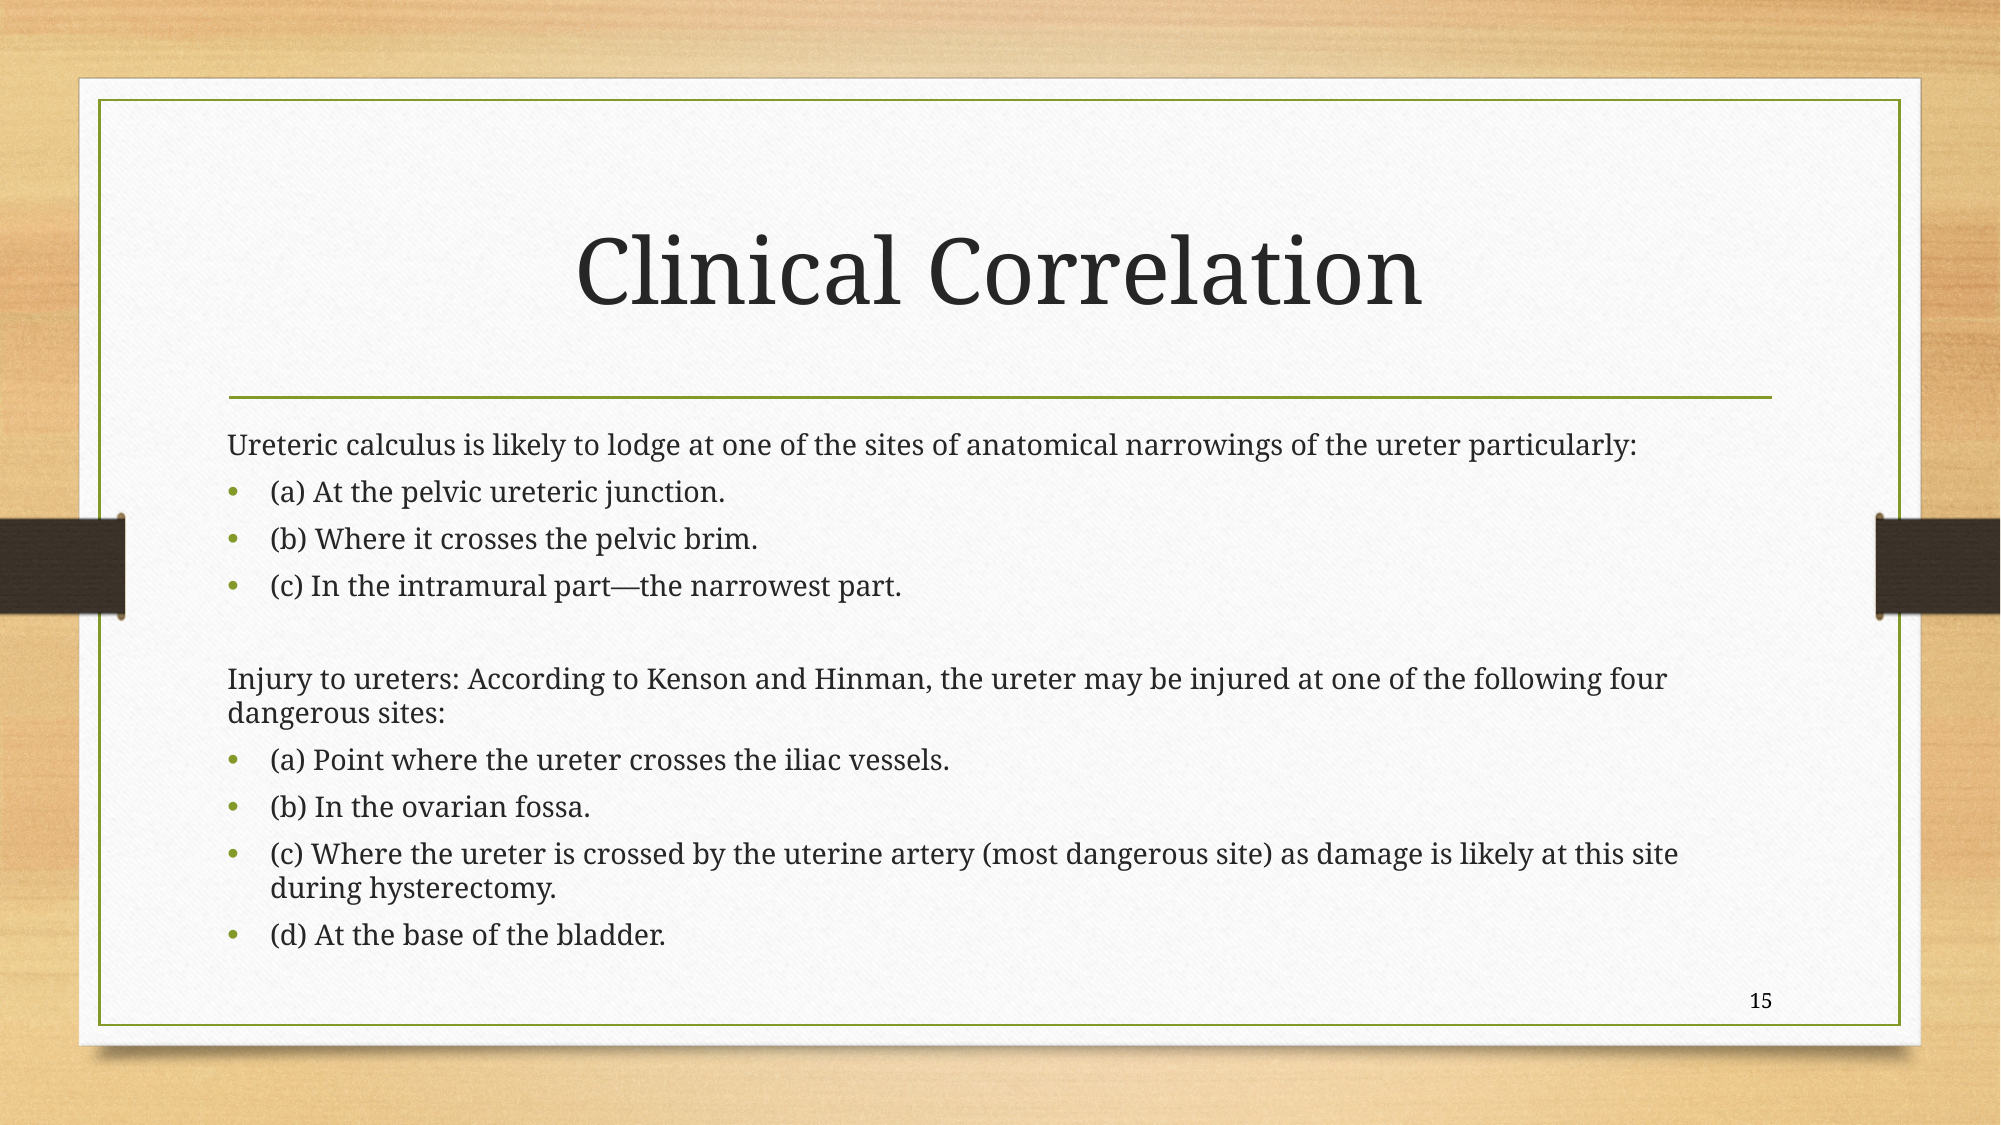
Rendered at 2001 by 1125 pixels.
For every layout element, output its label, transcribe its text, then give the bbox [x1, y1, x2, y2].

slide_number 15 [1698, 979, 1788, 1025]
picture [0, 0, 2001, 1125]
title Clinical Correlation [212, 161, 1788, 375]
list Ureteric calculus is likely to lodge at one of the sites of anatomical narrowings of the ureter particularly: (a) At the pelvic ureteric junction. (b) Where it crosses the pelvic brim. (c) In the intramural part—the narrowest part. Injury to ureters: According to Kenson and Hinman, the ureter may be injured at one of the following four dangerous sites: (a) Point where the ureter crosses the iliac vessels. (b) In the ovarian fossa. (c) Where the ureter is crossed by the uterine artery (most dangerous site) as damage is likely at this site during hysterectomy. (d) At the base of the bladder. [212, 419, 1788, 964]
